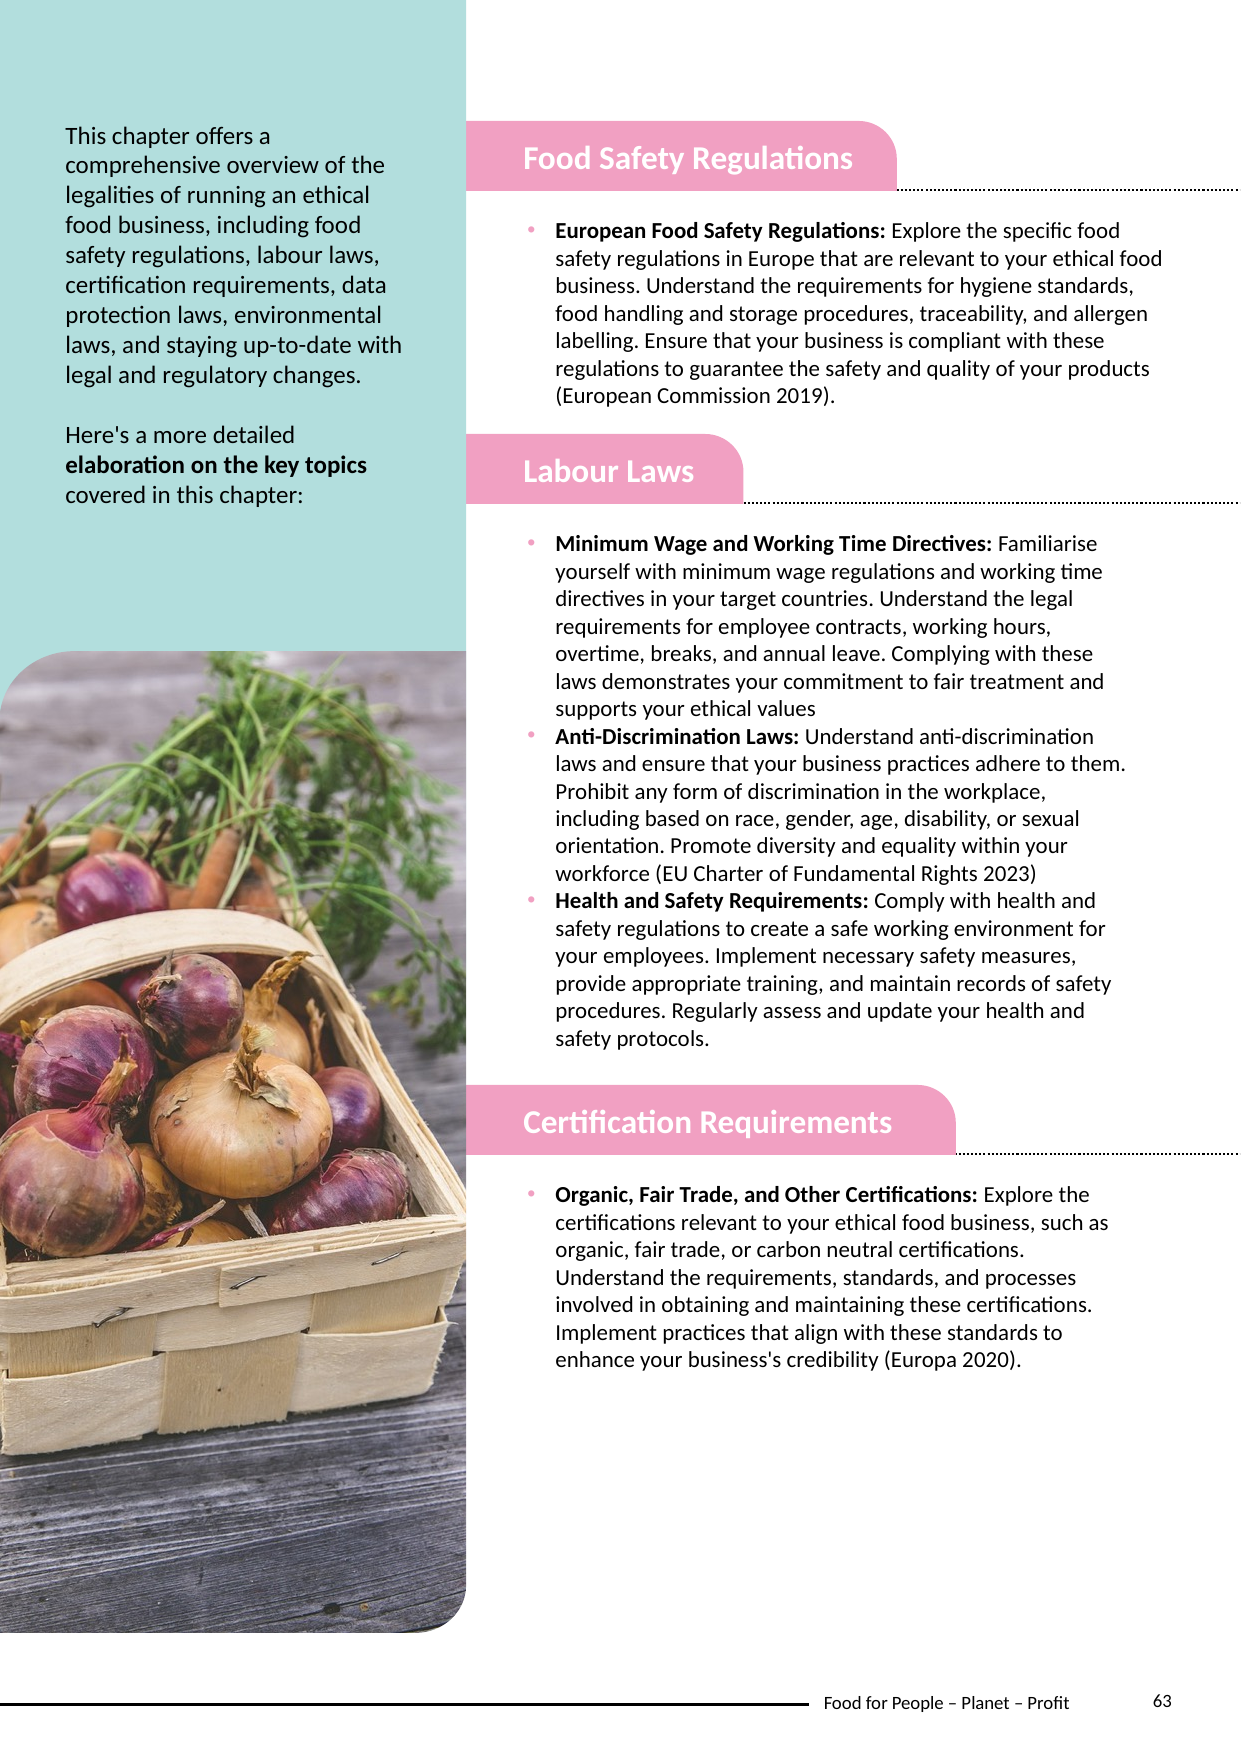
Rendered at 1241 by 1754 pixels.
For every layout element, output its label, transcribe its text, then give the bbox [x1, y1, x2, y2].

text_box [0, 651, 395, 1633]
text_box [395, 1176, 1241, 1754]
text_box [183, 433, 1241, 1176]
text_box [336, 120, 1241, 433]
text_box This chapter offers a comprehensive overview of the legalities of running an ethical food business, including food safety regulations, labour laws, certification requirements, data protection laws, environmental laws, and staying up-to-date with legal and regulatory changes. Here's a more detailed elaboration on the key topics covered in this chapter: [50, 111, 427, 556]
text_box [0, 0, 467, 706]
